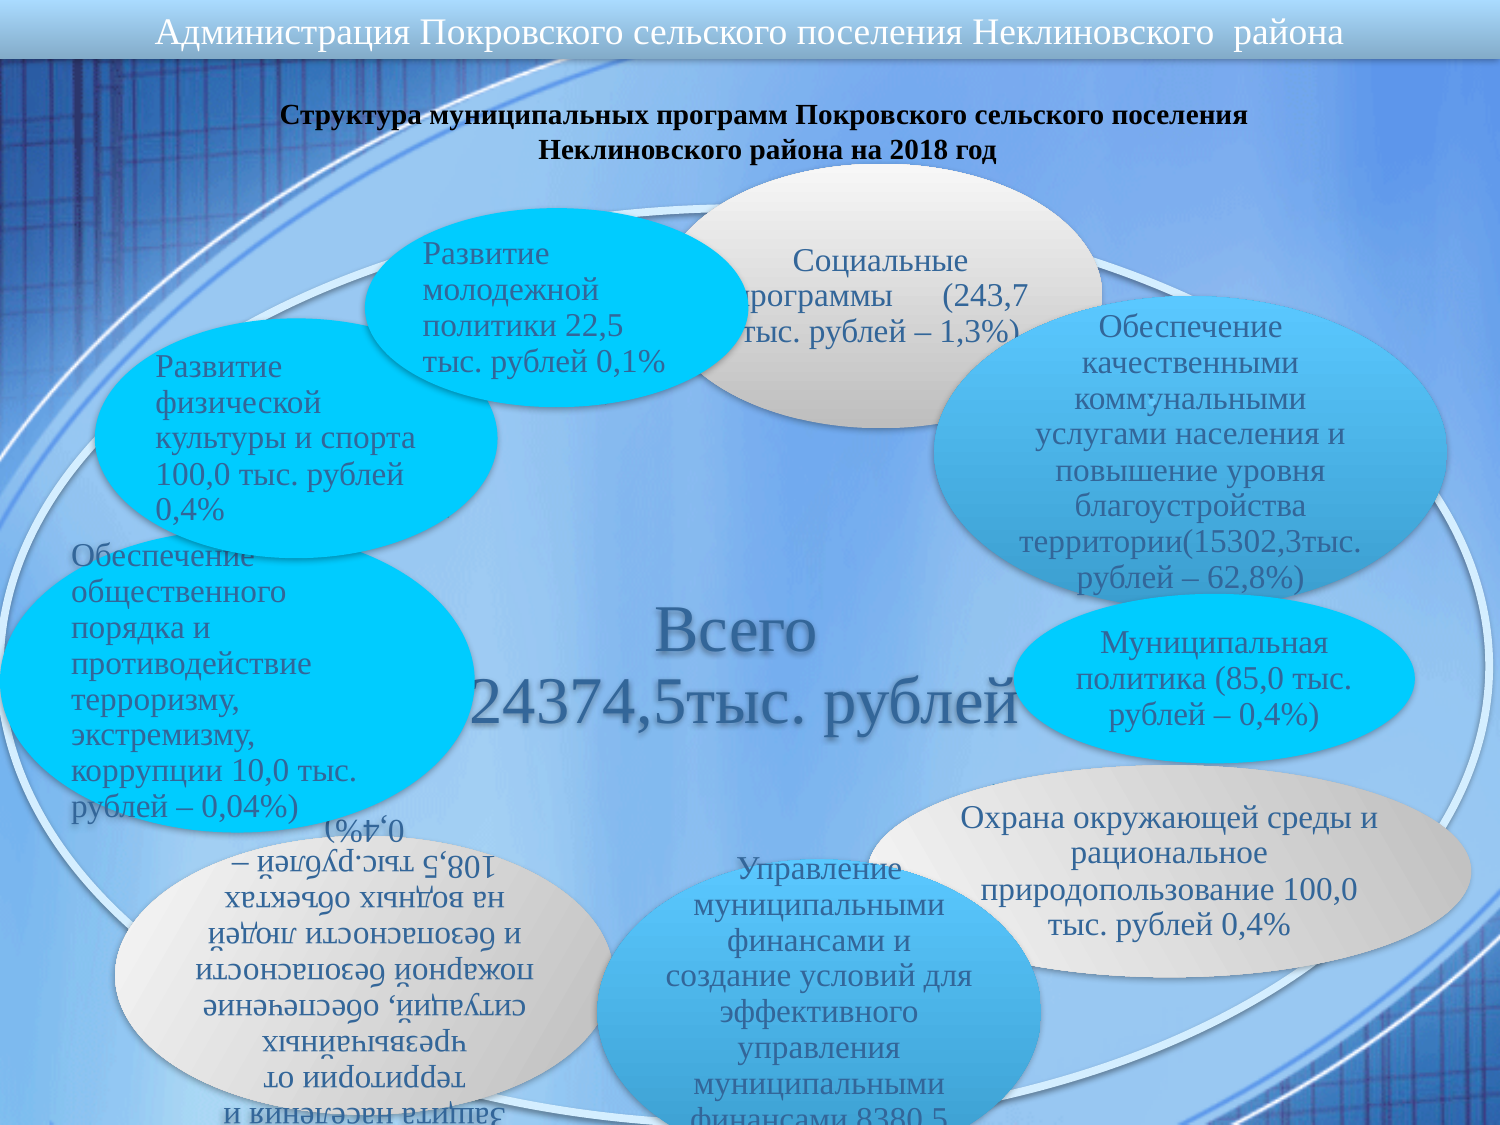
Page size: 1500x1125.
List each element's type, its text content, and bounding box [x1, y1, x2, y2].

picture [0, 59, 795, 207]
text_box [0, 207, 1500, 1125]
title Структура муниципальных программ Покровского сельского поселения Неклиновского района на 2018 год [88, 67, 1448, 173]
text_box Администрация Покровского сельского поселения Неклиновского района [0, 0, 1500, 59]
picture [966, 59, 1500, 207]
